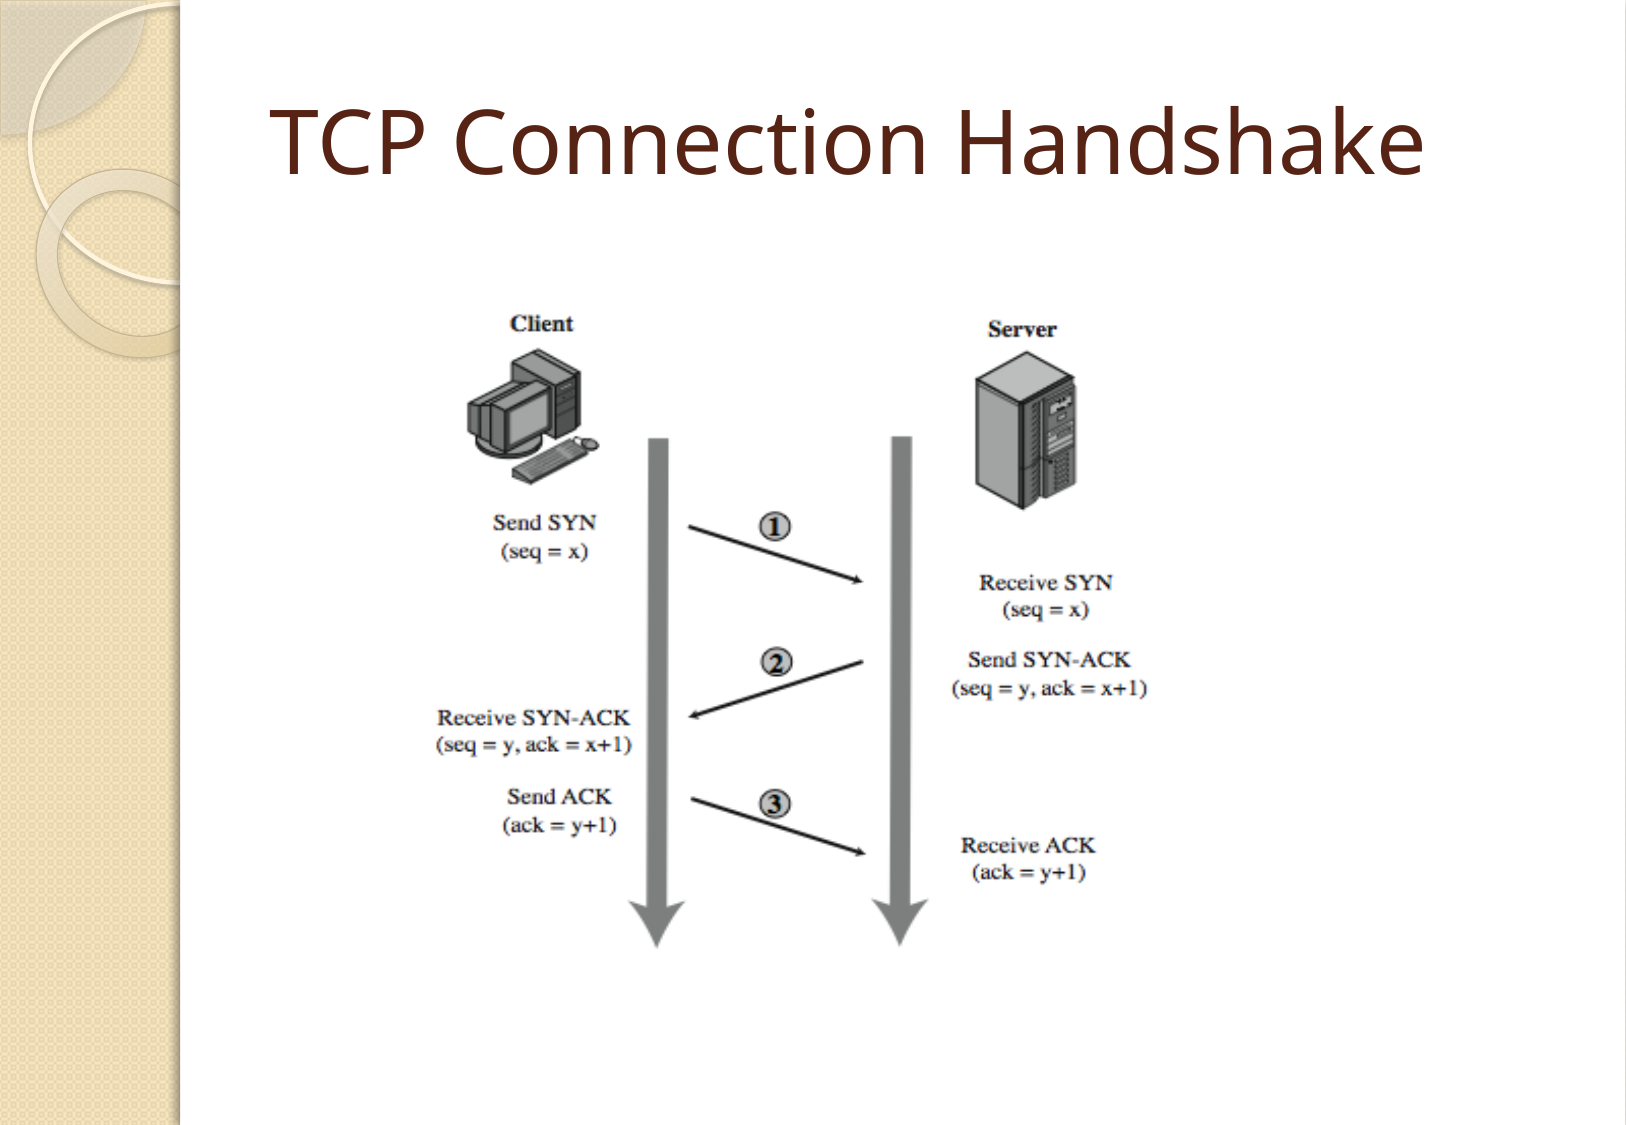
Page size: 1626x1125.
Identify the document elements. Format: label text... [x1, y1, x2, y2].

title TCP Connection Handshake [255, 45, 1588, 233]
picture [348, 259, 1247, 1054]
